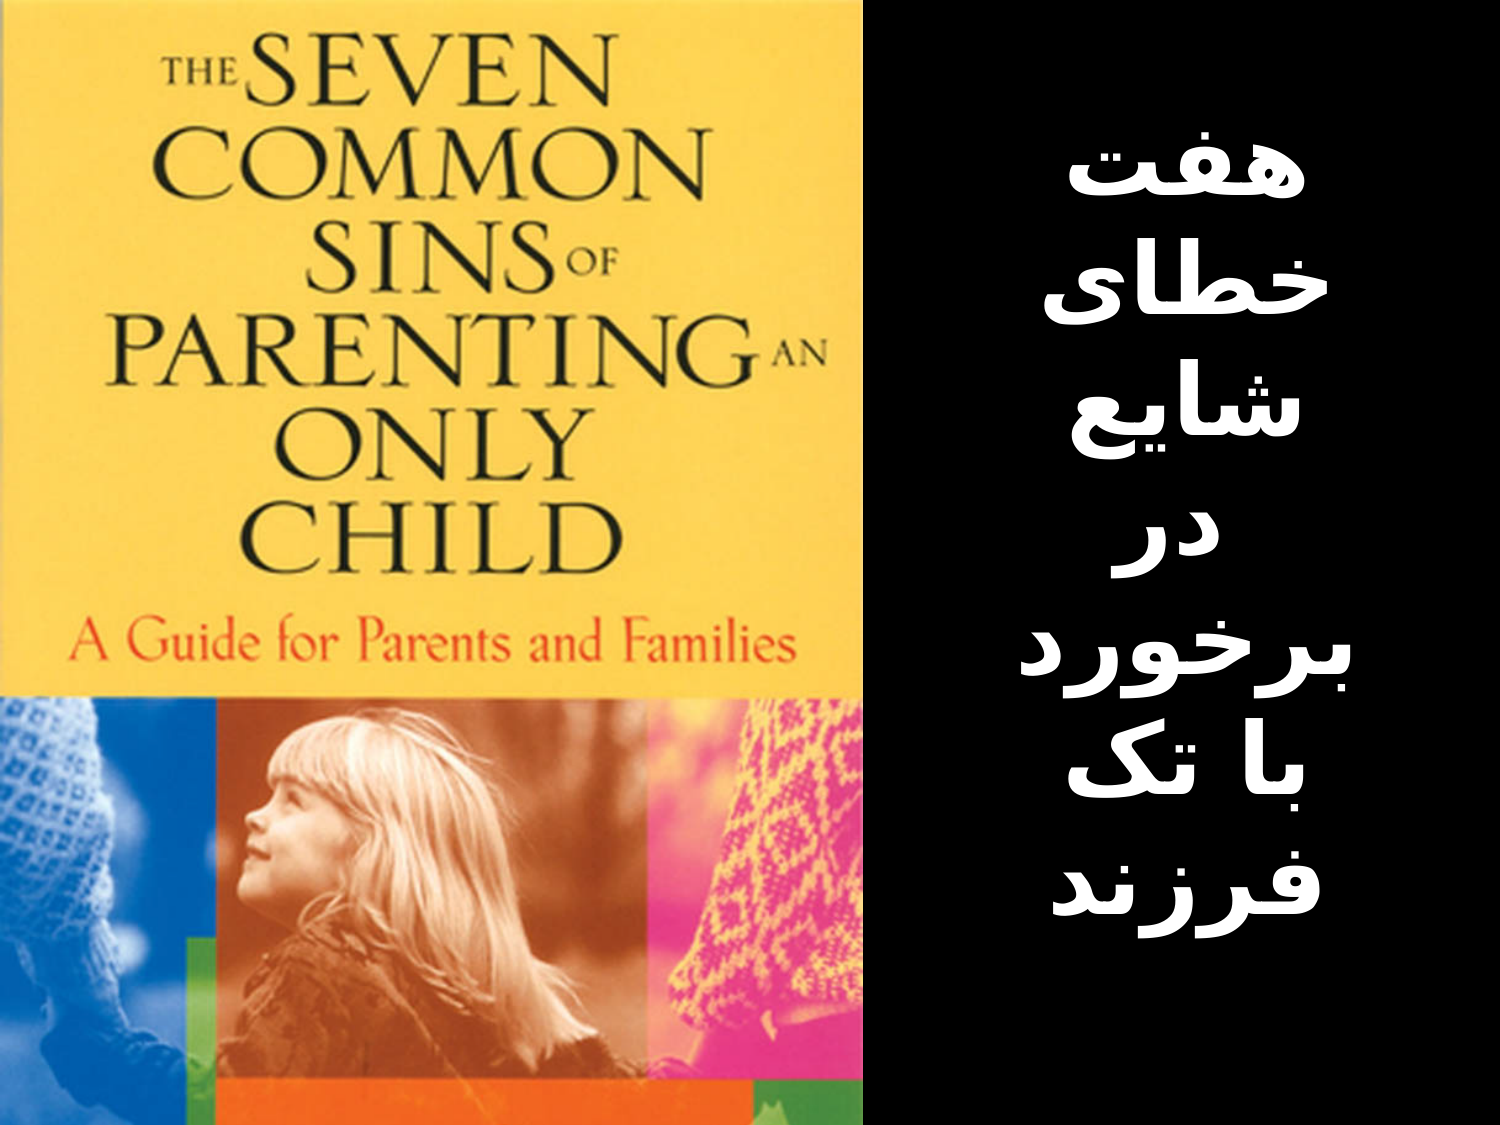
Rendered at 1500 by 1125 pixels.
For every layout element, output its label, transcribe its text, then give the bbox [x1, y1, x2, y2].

picture [0, 0, 863, 1125]
title هفت خطای شایع در برخورد با تک فرزند [950, 0, 1425, 1030]
